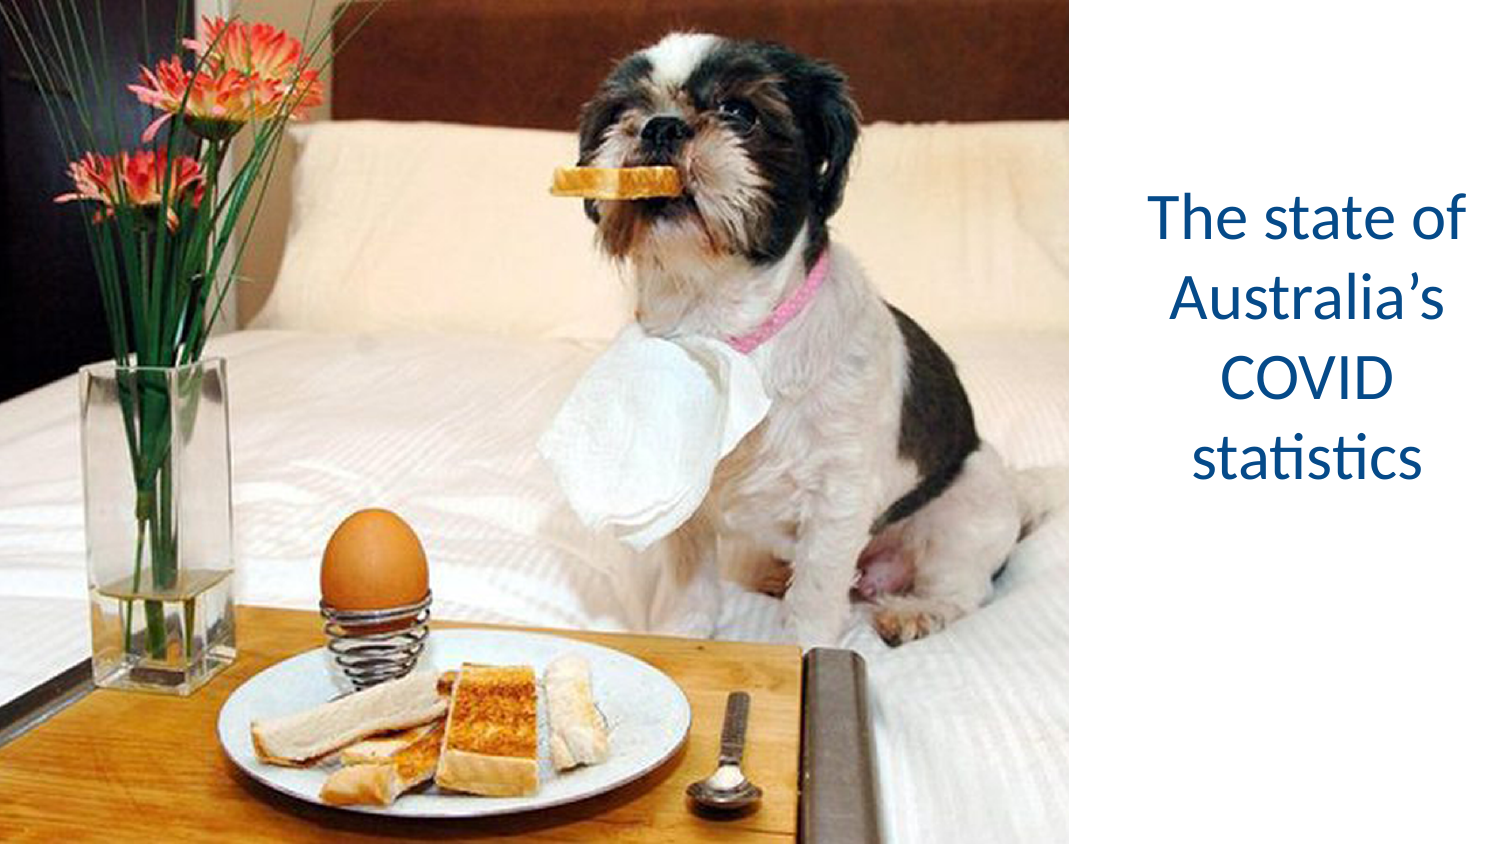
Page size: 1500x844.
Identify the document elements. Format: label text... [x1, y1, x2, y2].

picture [0, 0, 1070, 844]
text_box The state of Australia’s COVID statistics [1133, 165, 1483, 501]
